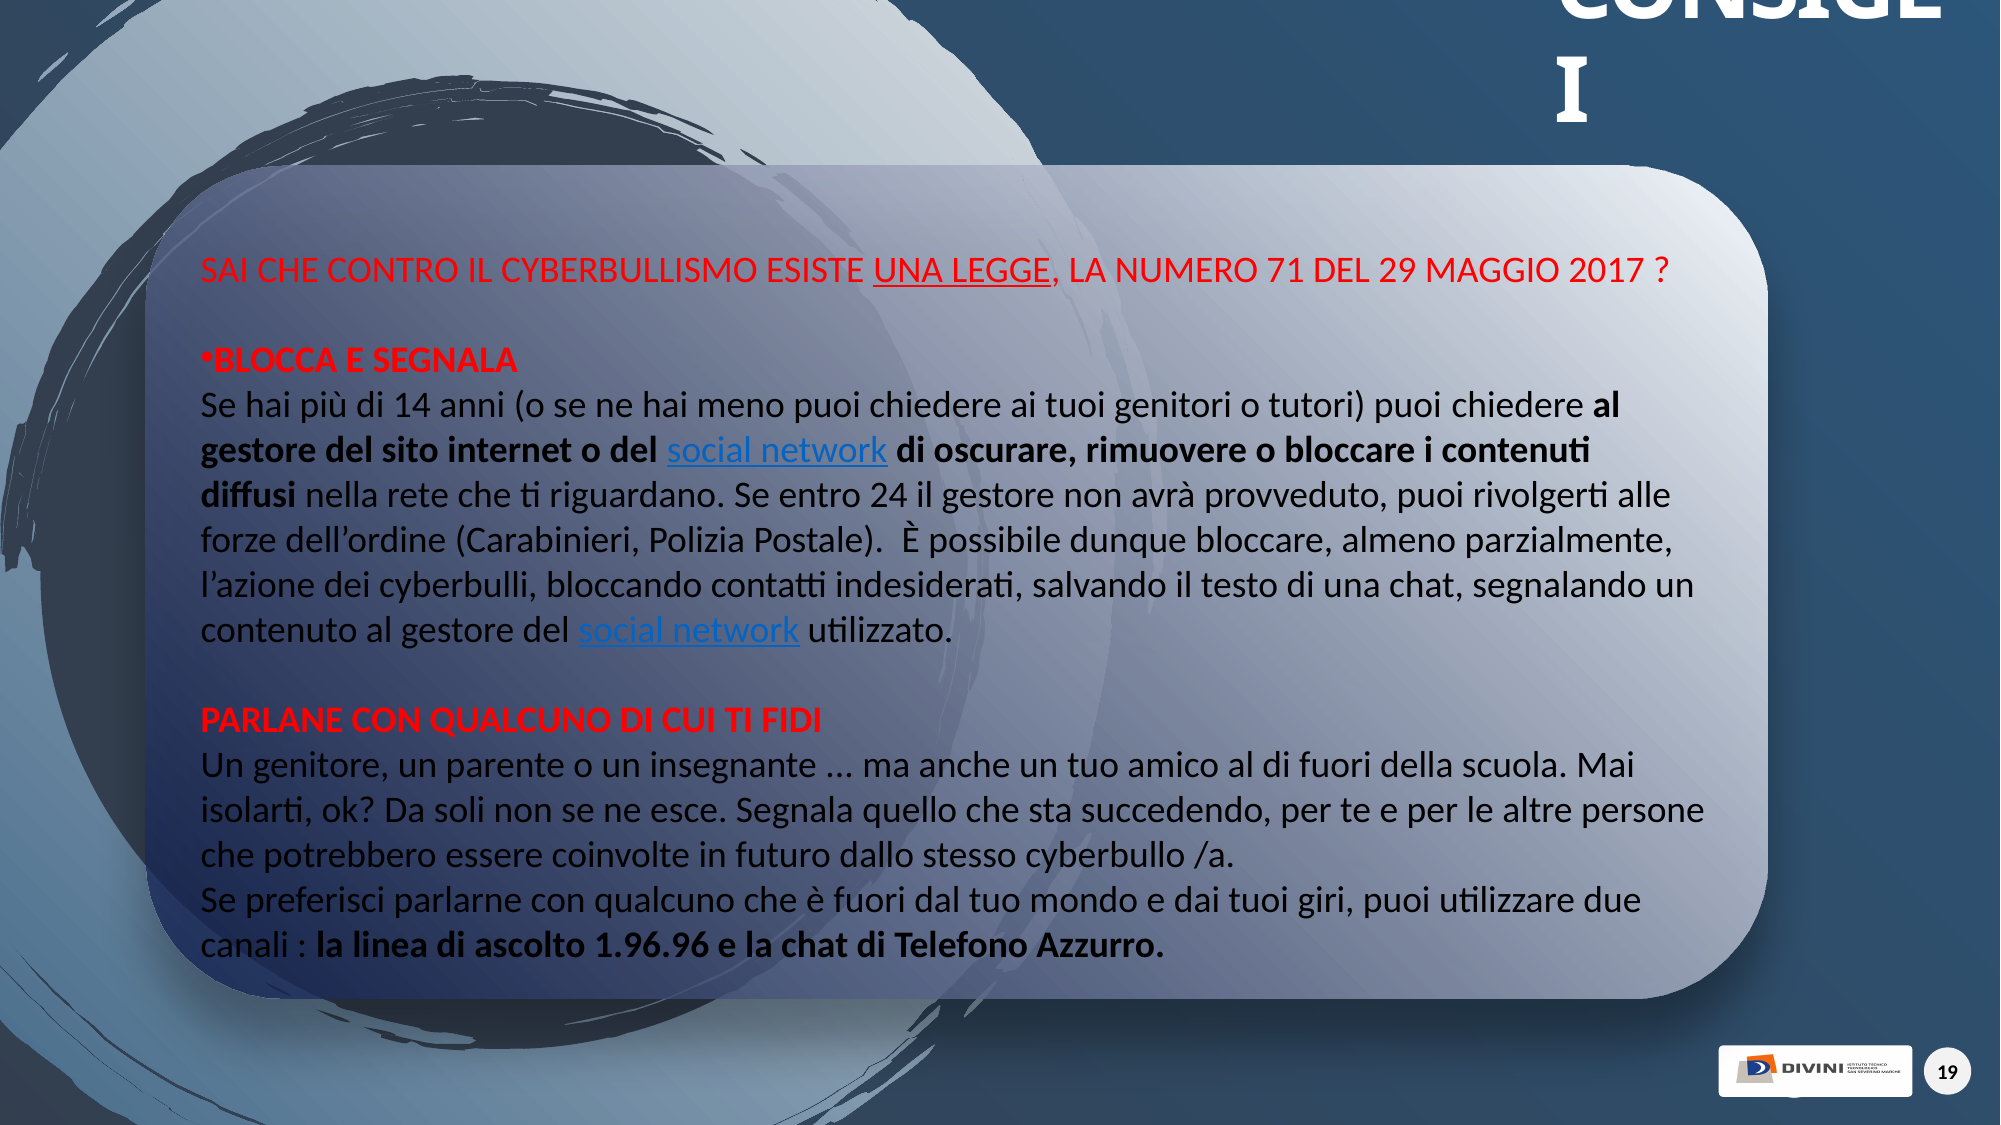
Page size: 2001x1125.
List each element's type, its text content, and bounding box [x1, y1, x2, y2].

title CONSIGLI [1554, 20, 1972, 141]
text_box SAI CHE CONTRO IL CYBERBULLISMO ESISTE UNA LEGGE, LA NUMERO 71 DEL 29 MAGGIO 2017 ? BLOCCA E SEGNALA Se hai più di 14 anni (o se ne hai meno puoi chiedere ai tuoi genitori o tutori) puoi chiedere al gestore del sito internet o del social network di oscurare, rimuovere o bloccare i contenuti diffusi nella rete che ti riguardano. Se entro 24 il gestore non avrà provveduto, puoi rivolgerti alle forze dell’ordine (Carabinieri, Polizia Postale). È possibile dunque bloccare, almeno parzialmente, l’azione dei cyberbulli, bloccando contatti indesiderati, salvando il testo di una chat, segnalando un contenuto al gestore del social network utilizzato. PARLANE CON QUALCUNO DI CUI TI FIDI Un genitore, un parente o un insegnante ... ma anche un tuo amico al di fuori della scuola. Mai isolarti, ok? Da soli non se ne esce. Segnala quello che sta succedendo, per te e per le altre persone che potrebbero essere coinvolte in futuro dallo stesso cyberbullo /a. Se preferisci parlarne con qualcuno che è fuori dal tuo mondo e dai tuoi giri, puoi utilizzare due canali : la linea di ascolto 1.96.96 e la chat di Telefono Azzurro. [144, 164, 1769, 1000]
slide_number 19 [1923, 1047, 1972, 1095]
picture [1718, 1043, 1913, 1099]
